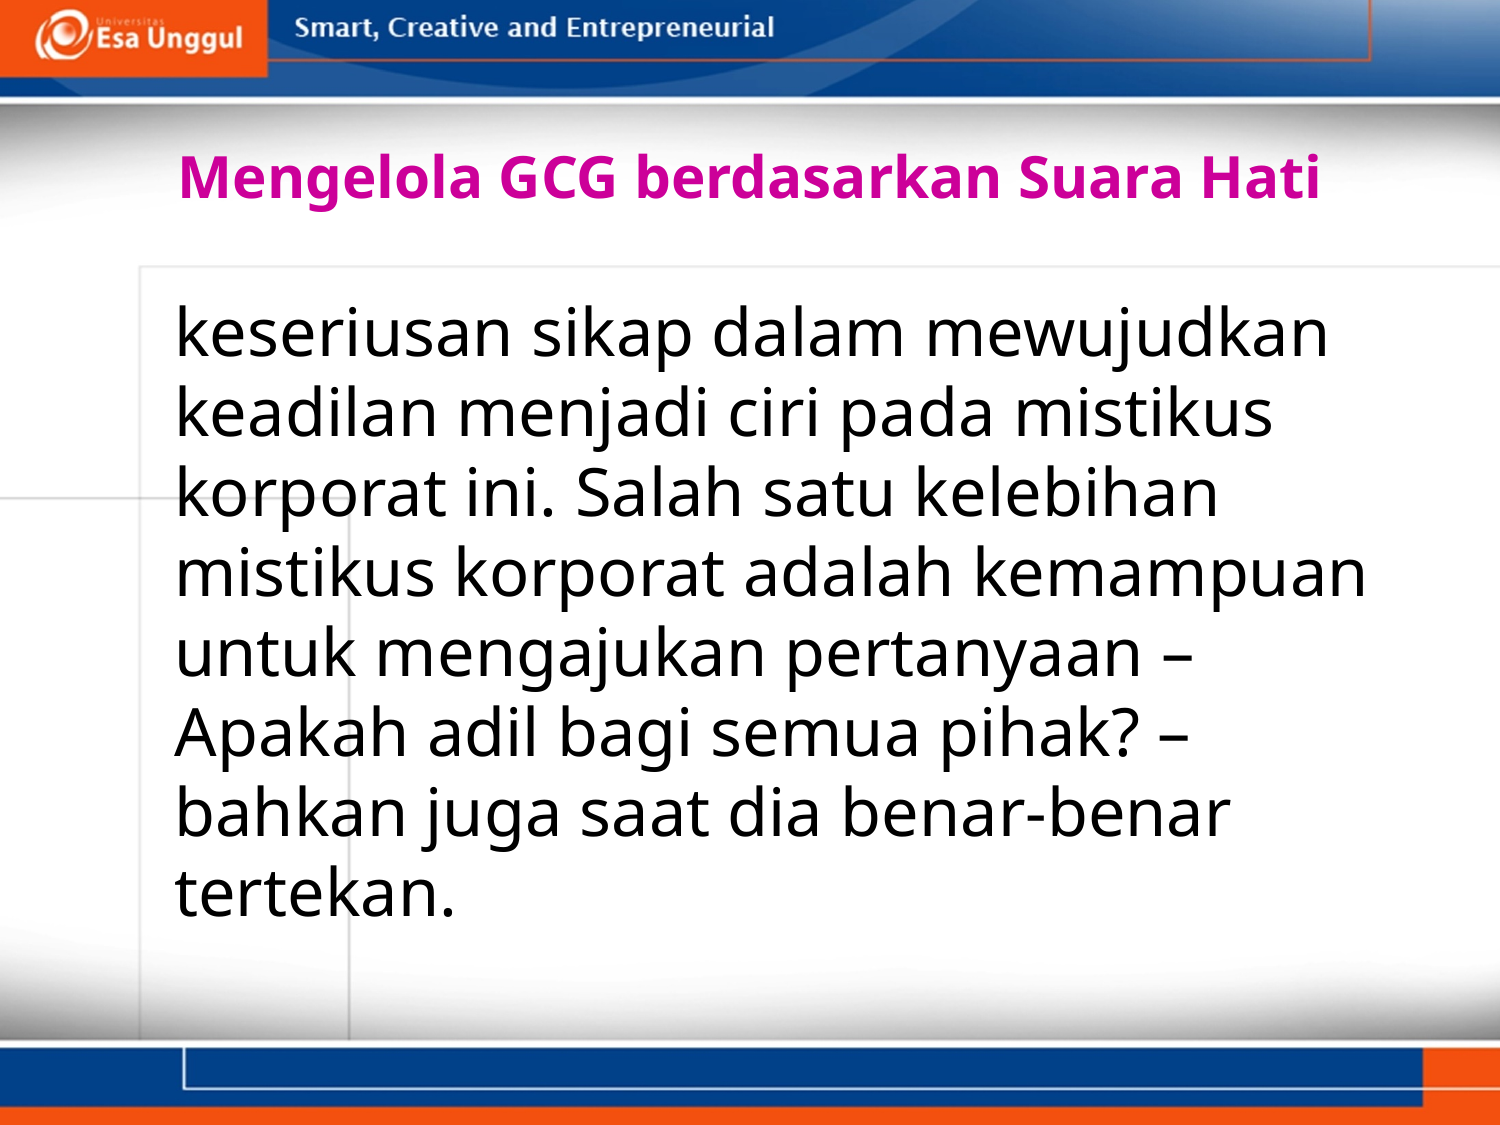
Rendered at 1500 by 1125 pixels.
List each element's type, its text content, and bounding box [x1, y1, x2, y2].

picture [0, 0, 1500, 1125]
title Mengelola GCG berdasarkan Suara Hati [75, 99, 1425, 250]
list keseriusan sikap dalam mewujudkan keadilan menjadi ciri pada mistikus korporat ini. Salah satu kelebihan mistikus korporat adalah kemampuan untuk mengajukan pertanyaan – Apakah adil bagi semua pihak? – bahkan juga saat dia benar-benar tertekan. [75, 282, 1425, 1025]
